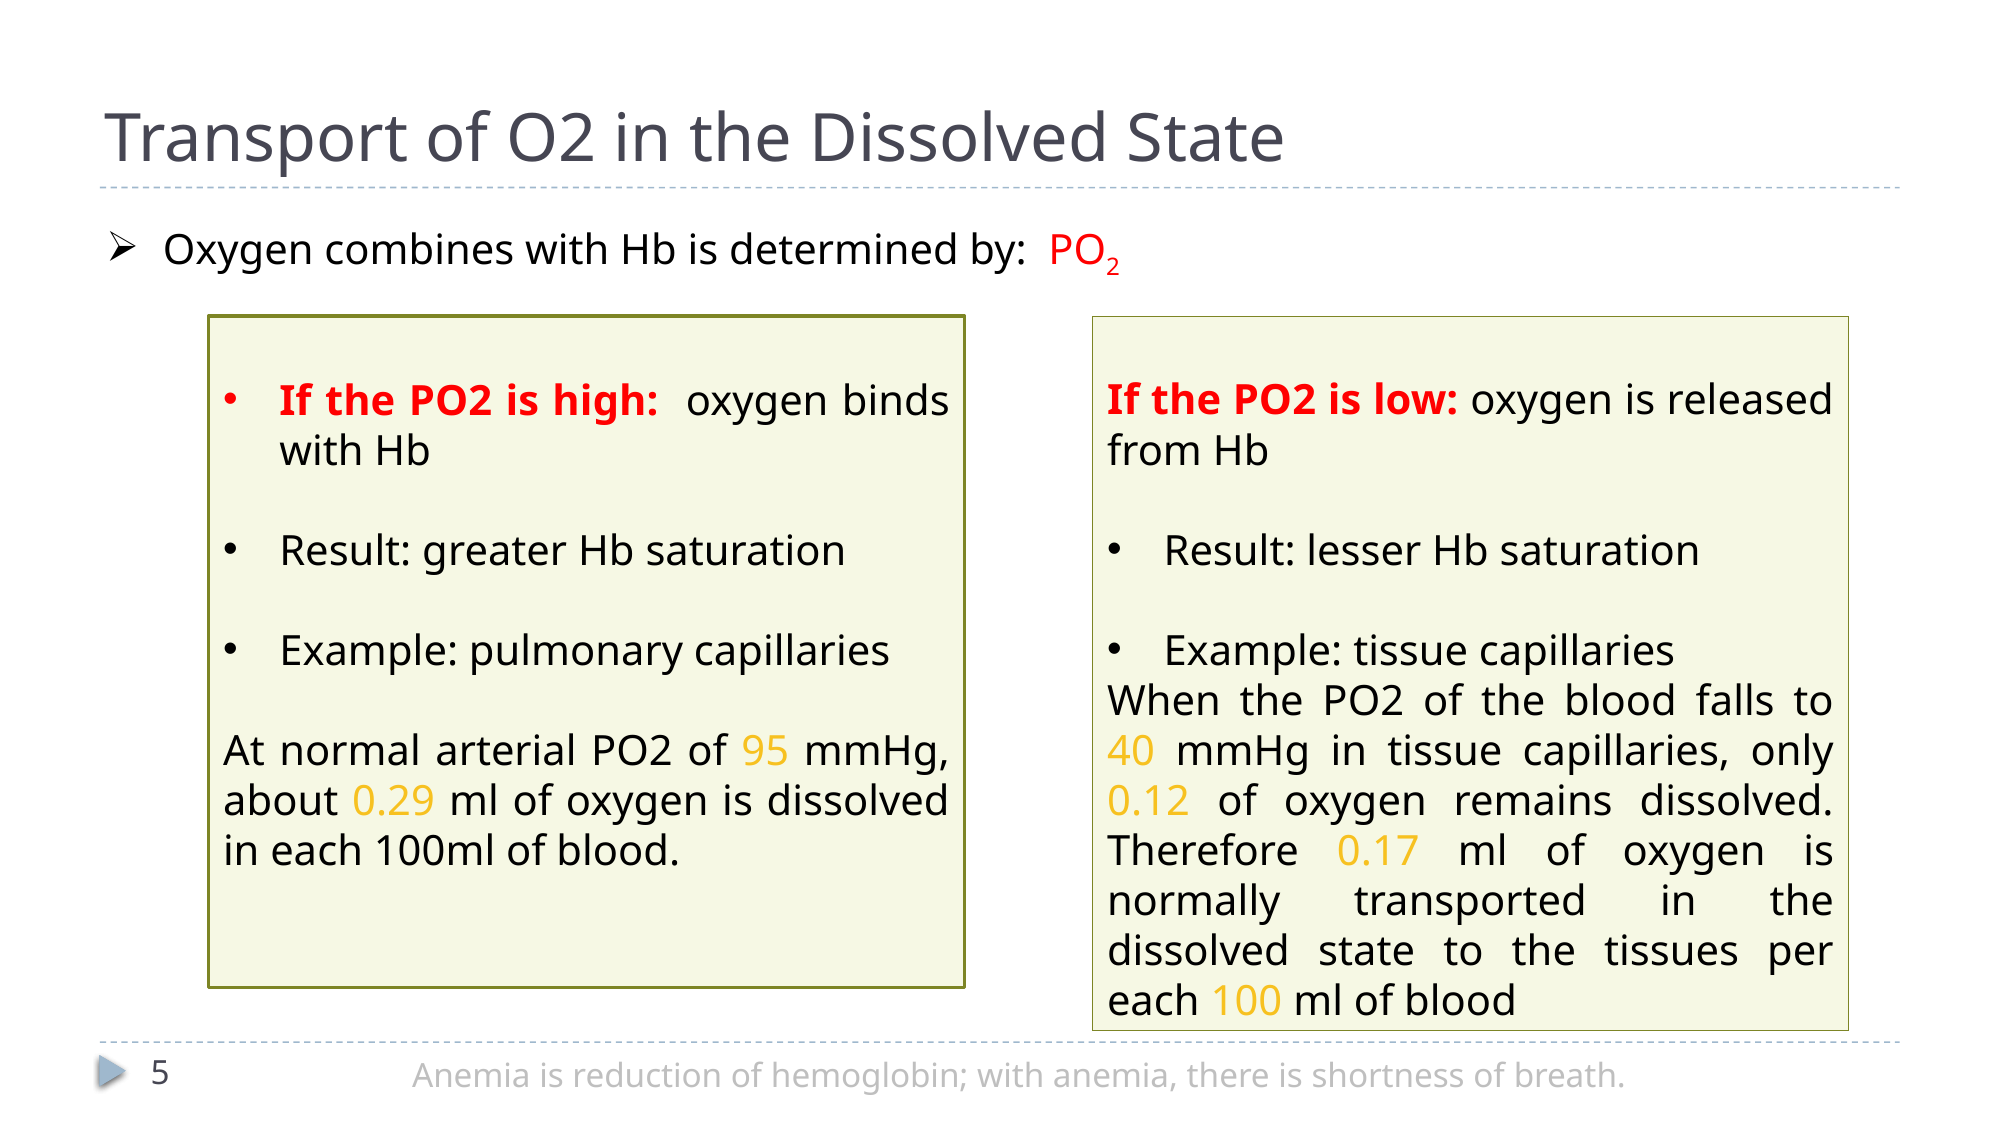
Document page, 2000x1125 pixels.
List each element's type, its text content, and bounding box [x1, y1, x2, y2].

text_box Oxygen combines with Hb is determined by: PO2 [91, 216, 1135, 288]
slide_number 5 [133, 1042, 568, 1103]
title Transport of O2 in the Dissolved State [88, 33, 1888, 184]
text_box If the PO2 is high: oxygen binds with Hb Result: greater Hb saturation Example: pulmonary capillaries At normal arterial PO2 of 95 mmHg, about 0.29 ml of oxygen is dissolved in each 100ml of blood. [207, 314, 966, 989]
text_box Anemia is reduction of hemoglobin; with anemia, there is shortness of breath. [397, 1046, 1933, 1102]
text_box If the PO2 is low: oxygen is released from Hb Result: lesser Hb saturation Example: tissue capillaries When the PO2 of the blood falls to 40 mmHg in tissue capillaries, only 0.12 of oxygen remains dissolved. Therefore 0.17 ml of oxygen is normally transported in the dissolved state to the tissues per each 100 ml of blood [1092, 316, 1849, 1031]
